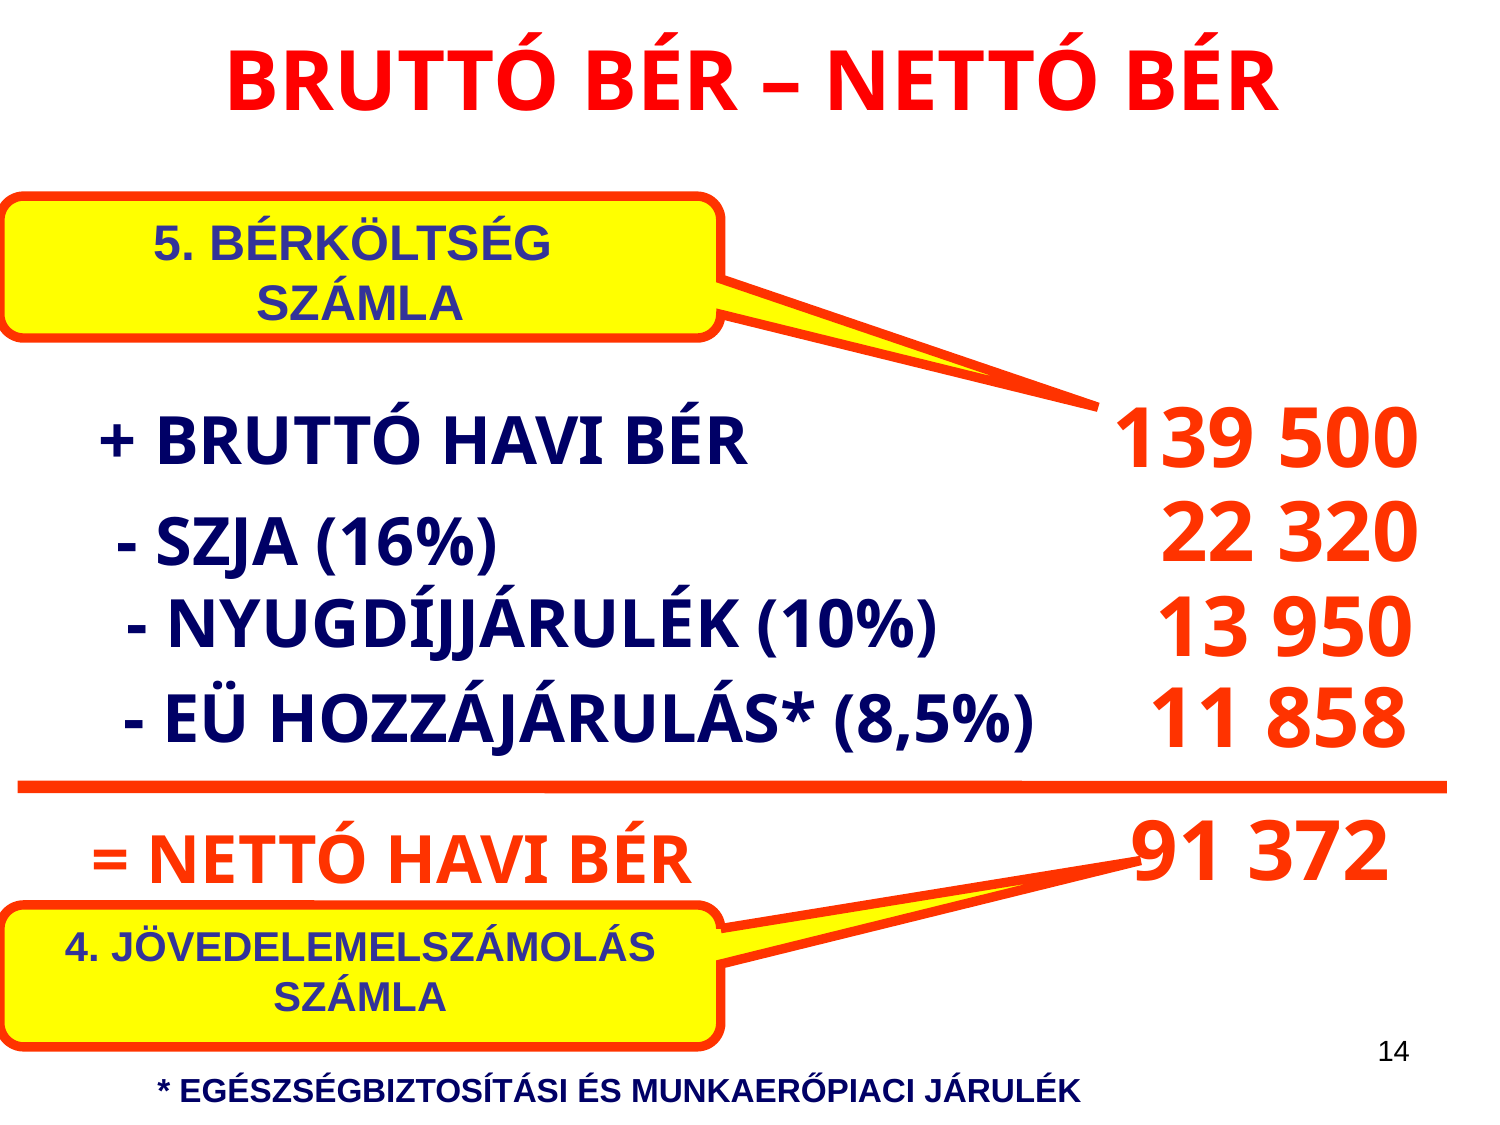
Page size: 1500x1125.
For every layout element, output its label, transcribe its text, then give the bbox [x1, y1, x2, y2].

text_box 4. JÖVEDELEMELSZÁMOLÁS SZÁMLA [0, 860, 1141, 1047]
slide_number 14 [1074, 1024, 1425, 1103]
text_box * EGÉSZSÉGBIZTOSÍTÁSI ÉS MUNKAERŐPIACI JÁRULÉK [142, 1061, 1098, 1117]
text_box 13 950 [1140, 565, 1430, 681]
text_box 139 500 [1098, 376, 1435, 492]
text_box - EÜ HOZZÁJÁRULÁS* (8,5%) [108, 668, 1051, 763]
text_box - NYUGDÍJJÁRULÉK (10%) [112, 573, 955, 668]
title BRUTTÓ BÉR – NETTÓ BÉR [76, 0, 1427, 172]
text_box - SZJA (16%) [101, 491, 514, 586]
text_box 22 320 [1145, 471, 1435, 586]
text_box 91 372 [1115, 789, 1405, 905]
text_box = NETTÓ HAVI BÉR [76, 809, 709, 905]
text_box 11 858 [1133, 657, 1423, 772]
text_box + BRUTTÓ HAVI BÉR [83, 390, 764, 485]
text_box 5. BÉRKÖLTSÉG SZÁMLA [0, 196, 1099, 408]
